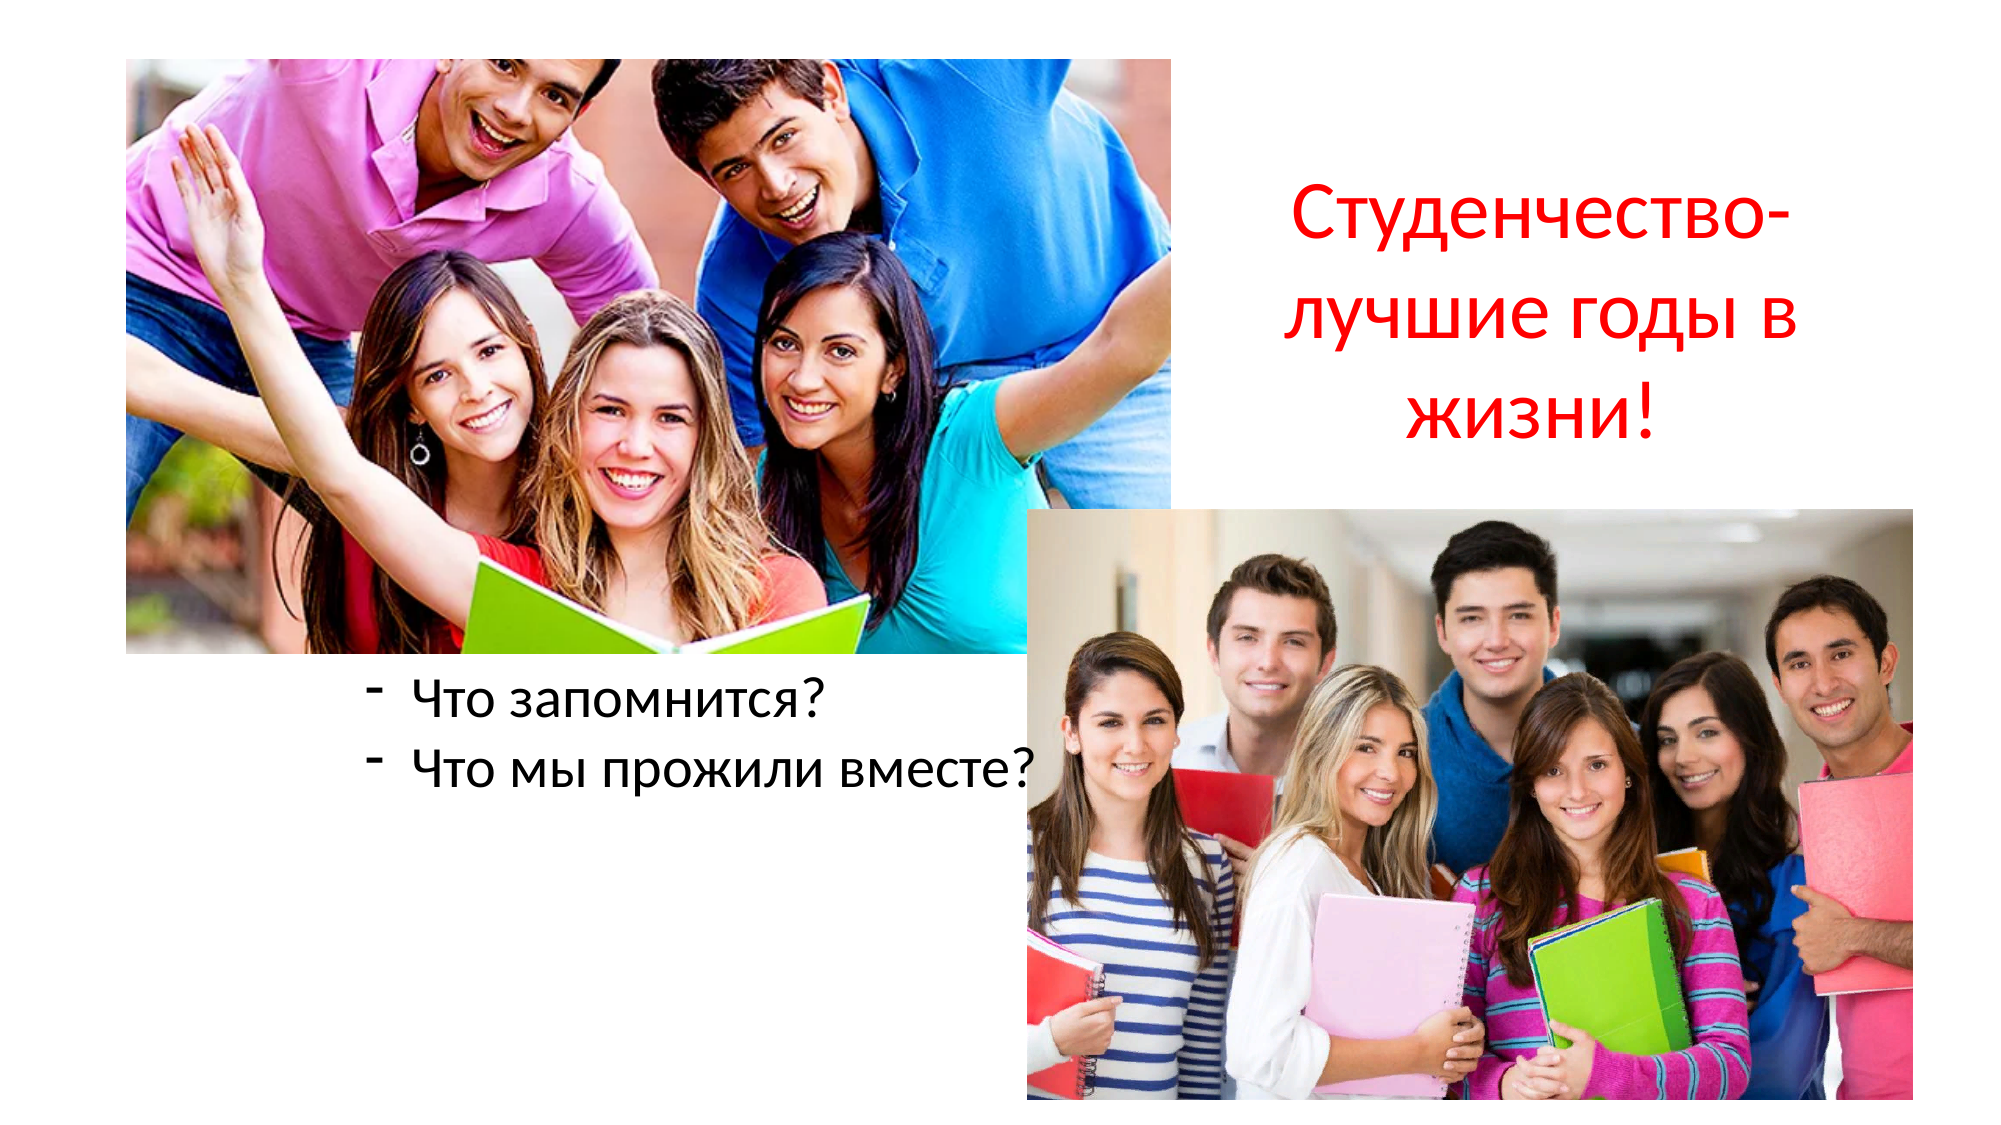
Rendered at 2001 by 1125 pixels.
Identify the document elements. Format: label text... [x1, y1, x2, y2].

text_box Студенчество- лучшие годы в жизни! [1221, 147, 1863, 463]
picture [1027, 509, 1913, 1100]
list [126, 59, 1171, 654]
text_box Что запомнится? Что мы прожили вместе? [350, 654, 1027, 877]
